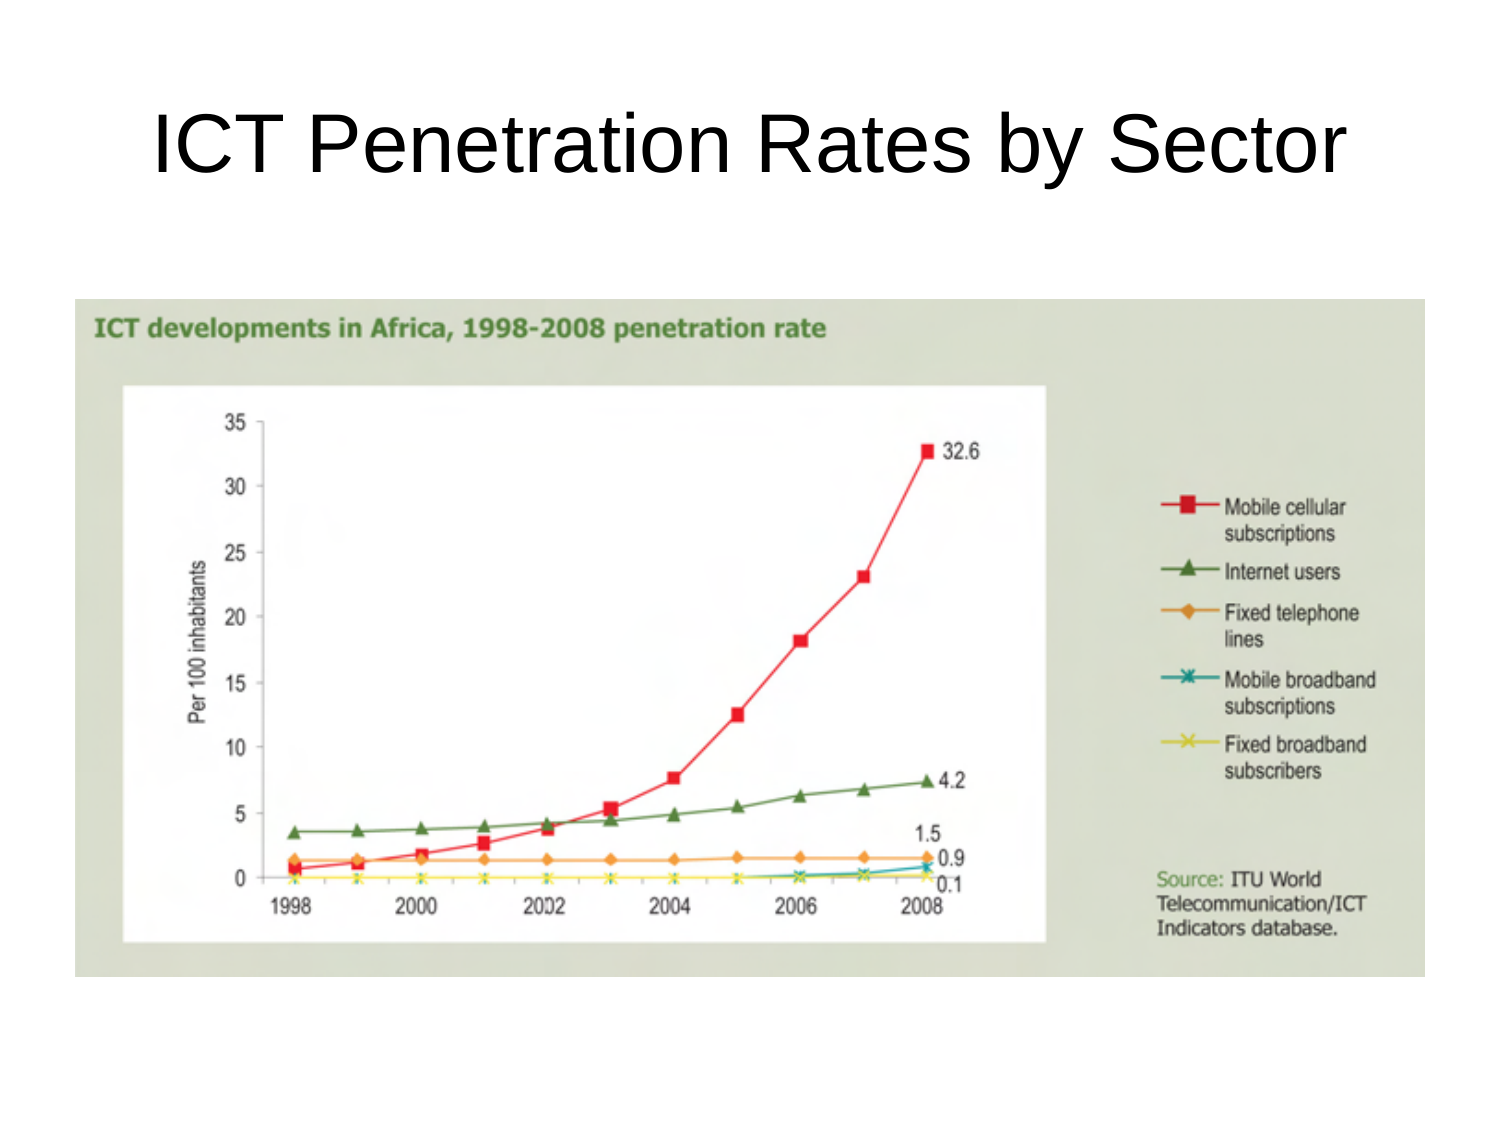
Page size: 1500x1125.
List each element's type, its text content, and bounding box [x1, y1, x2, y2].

title ICT Penetration Rates by Sector [74, 44, 1426, 233]
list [74, 299, 1426, 978]
